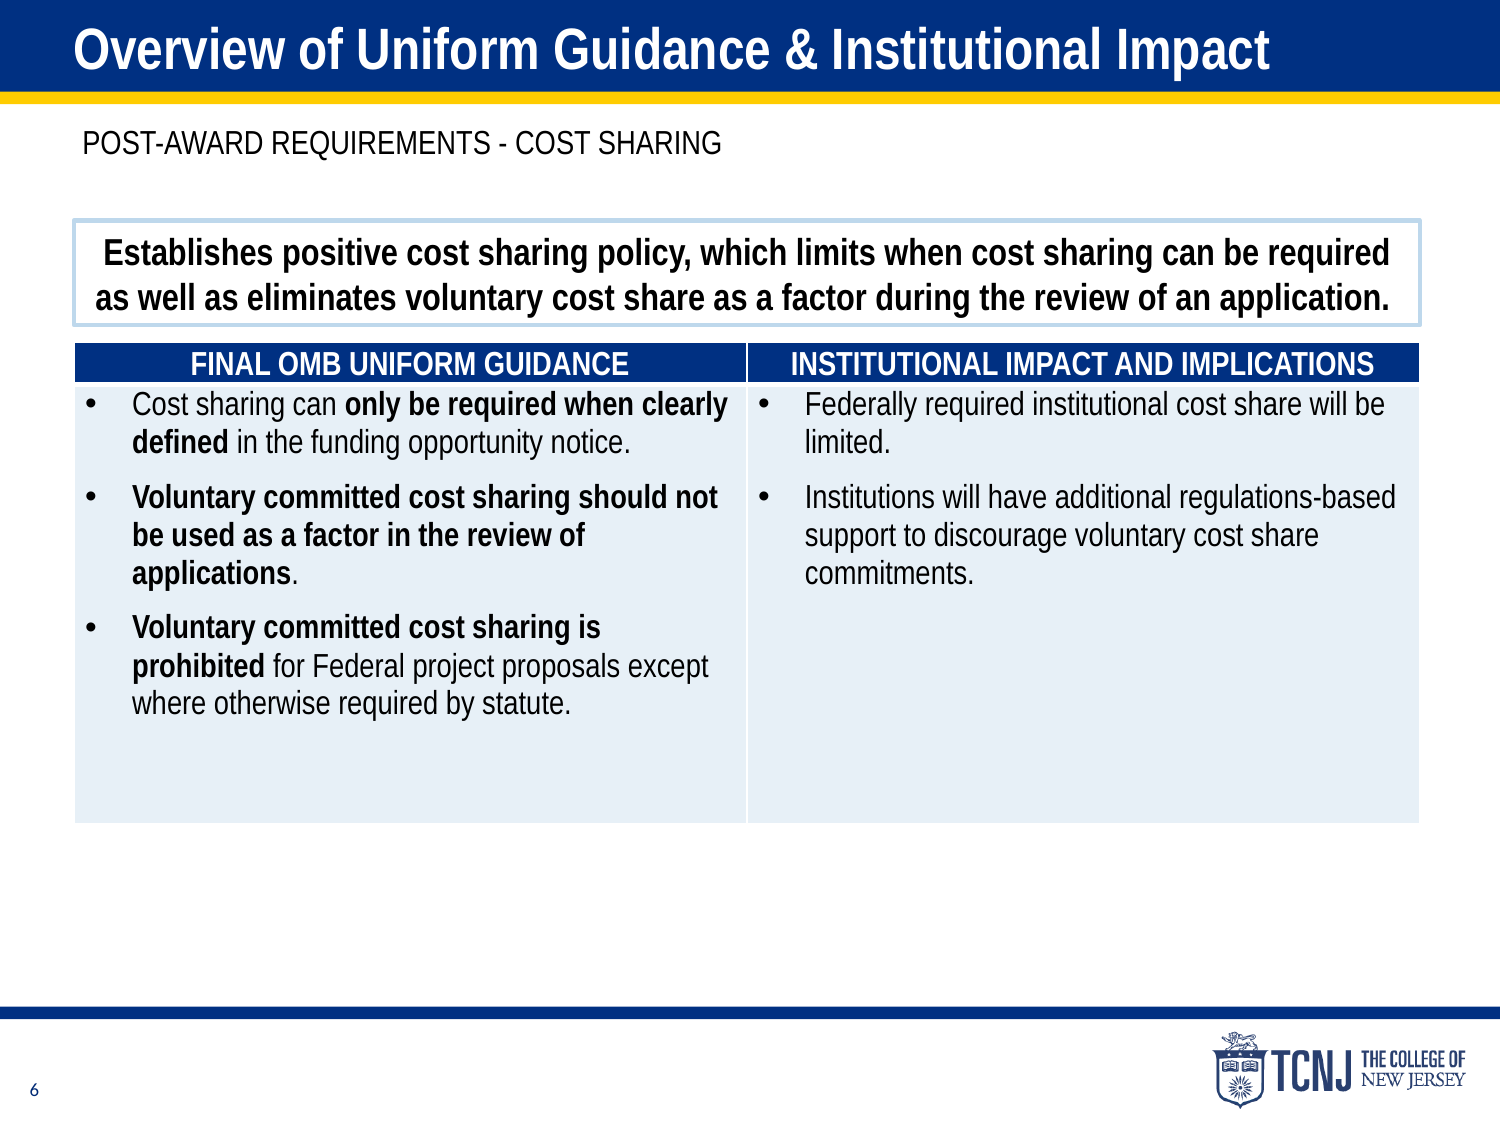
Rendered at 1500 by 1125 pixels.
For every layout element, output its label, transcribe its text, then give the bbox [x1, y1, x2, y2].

text_box Post-award requirements - Cost sharing [67, 113, 739, 169]
table_cell Cost sharing can only be required when clearly defined in the funding opportunity notice. Voluntary committed cost sharing should not be used as a factor in the review of applications. Voluntary committed cost sharing is prohibited for Federal project proposals except where otherwise required by statute. [75, 387, 746, 823]
text_box Establishes positive cost sharing policy, which limits when cost sharing can be required as well as eliminates voluntary cost share as a factor during the review of an application. [73, 220, 1420, 326]
table_header Institutional Impact and Implications [748, 343, 1419, 382]
picture [1200, 1029, 1478, 1110]
table_header Final OMB Uniform Guidance [75, 343, 746, 382]
text_box Overview of Uniform Guidance & Institutional Impact [58, 3, 1409, 121]
table_cell Federally required institutional cost share will be limited. Institutions will have additional regulations-based support to discourage voluntary cost share commitments. [748, 387, 1419, 823]
